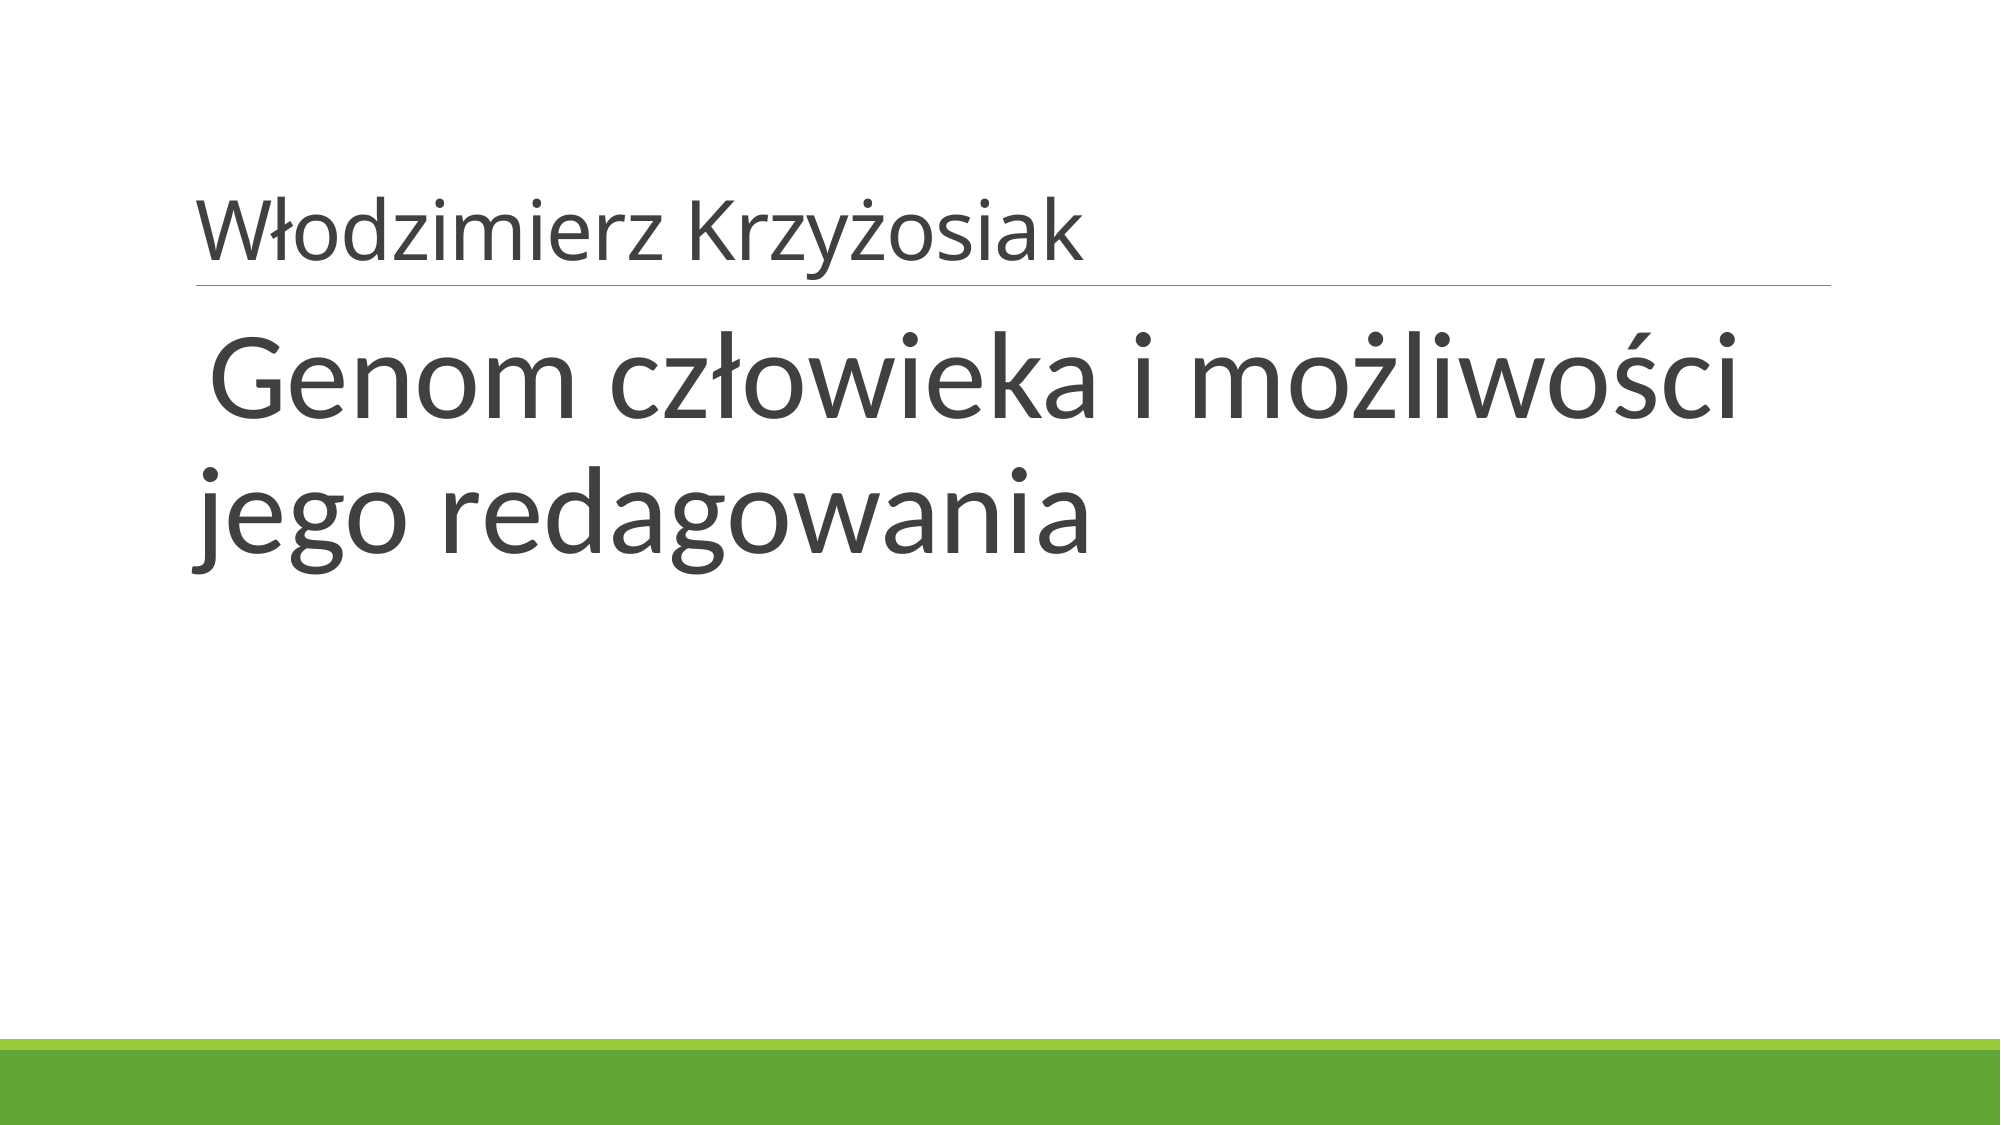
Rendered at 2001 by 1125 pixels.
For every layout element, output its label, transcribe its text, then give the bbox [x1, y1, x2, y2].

title Włodzimierz Krzyżosiak [180, 47, 1830, 285]
list Genom człowieka i możliwości jego redagowania [180, 302, 1830, 963]
